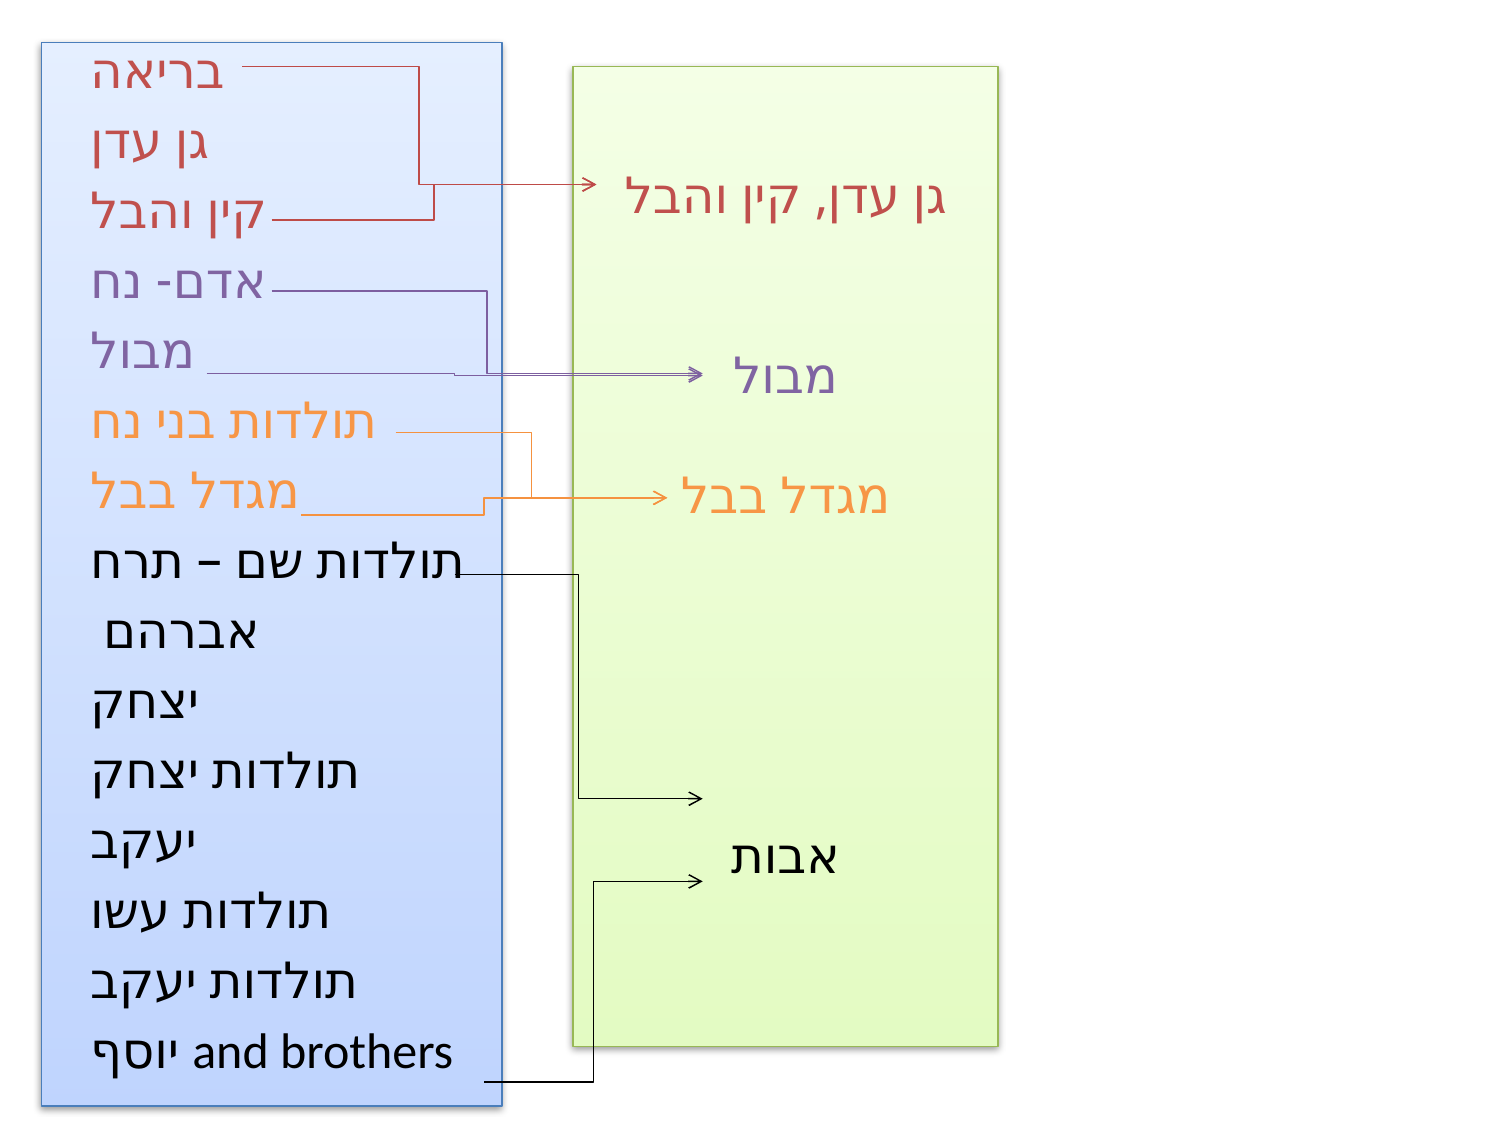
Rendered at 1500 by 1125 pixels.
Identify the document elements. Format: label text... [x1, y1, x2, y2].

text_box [454, 573, 703, 799]
list בריאה גן עדן קין והבל אדם- נח מבול תולדות בני נח מגדל בבל תולדות שם – תרח אברהם יצחק תולדות יצחק יעקב תולדות עשו תולדות יעקב יוסף and brothers [75, 30, 1425, 1094]
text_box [395, 432, 668, 497]
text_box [271, 184, 597, 221]
text_box גן עדן, קין והבל מבול מגדל בבל אבות [572, 66, 999, 1047]
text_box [300, 497, 668, 516]
text_box [41, 42, 503, 1107]
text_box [483, 881, 703, 1083]
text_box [241, 66, 597, 185]
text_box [271, 290, 703, 372]
